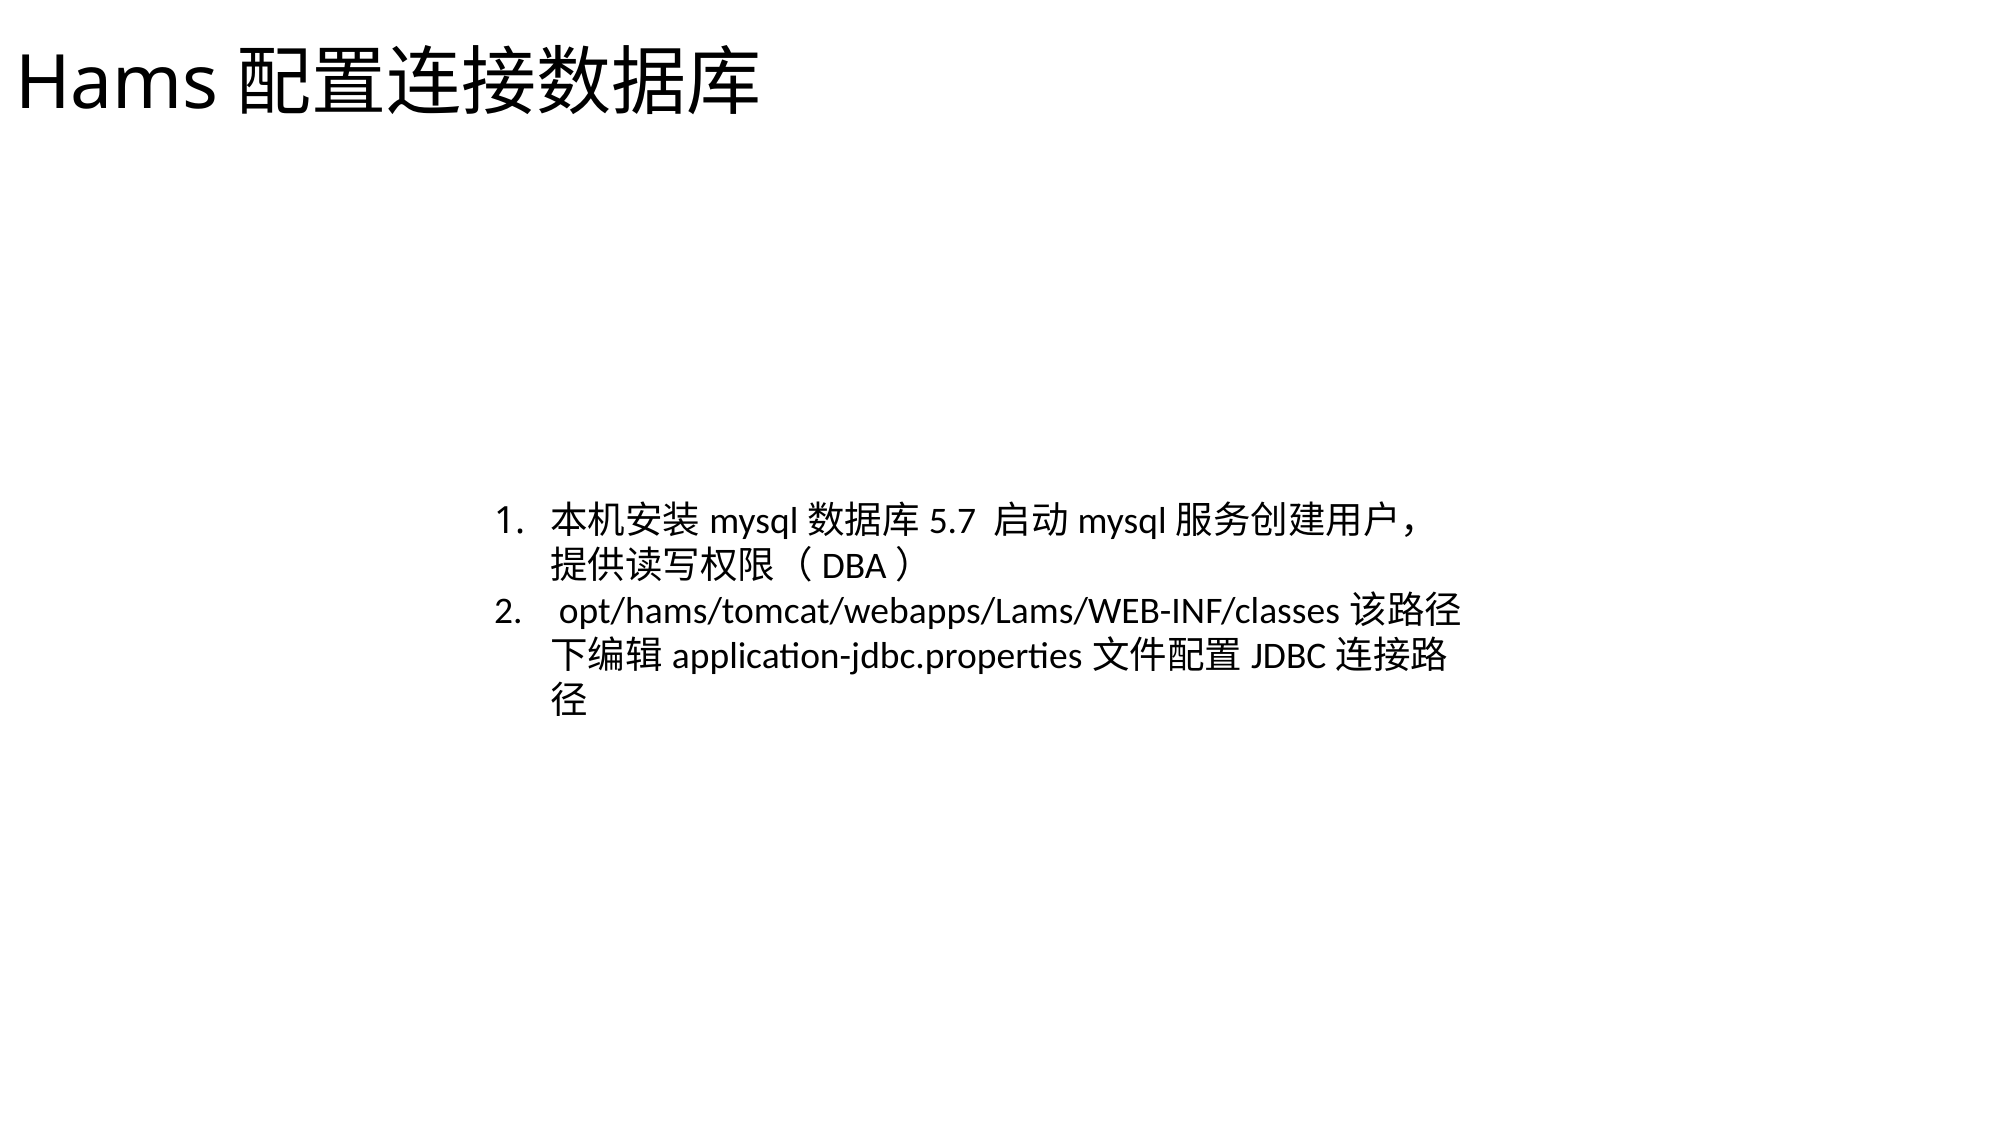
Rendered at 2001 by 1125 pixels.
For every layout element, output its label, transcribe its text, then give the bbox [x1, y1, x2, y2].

text_box 本机安装mysql数据库5.7 启动mysql服务创建用户，提供读写权限（DBA） opt/hams/tomcat/webapps/Lams/WEB-INF/classes该路径下编辑application-jdbc.properties文件配置JDBC连接路径 [479, 488, 1480, 729]
text_box Hams配置连接数据库 [0, 35, 1001, 133]
